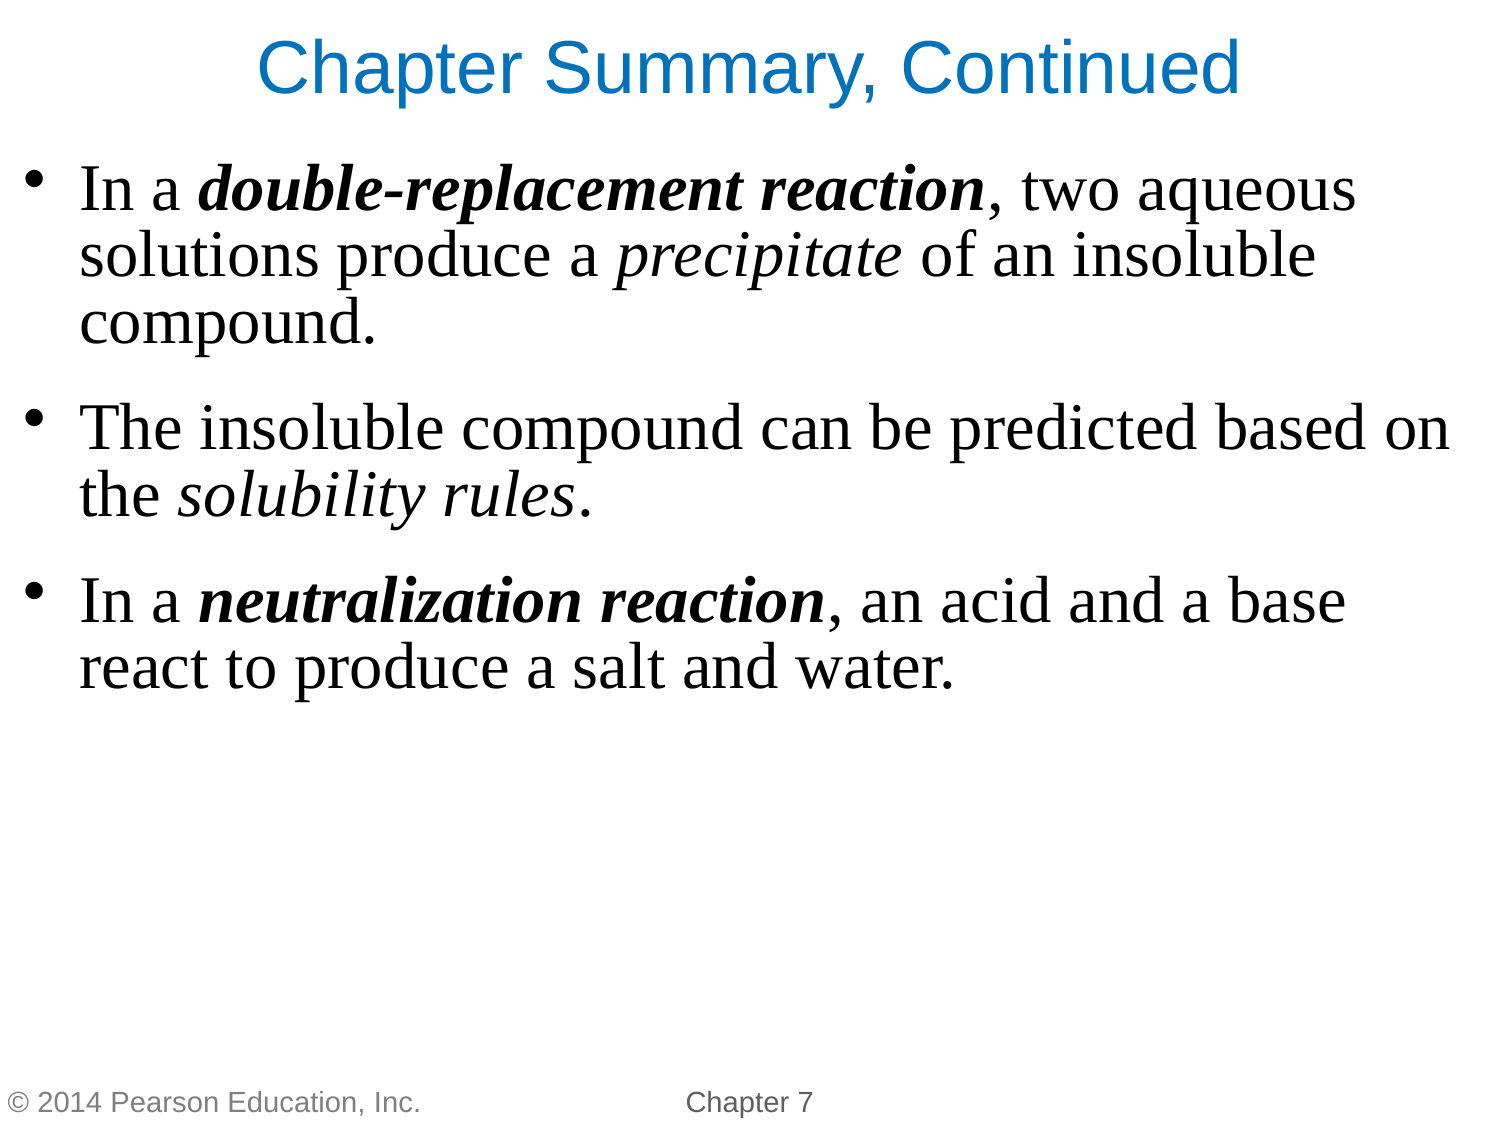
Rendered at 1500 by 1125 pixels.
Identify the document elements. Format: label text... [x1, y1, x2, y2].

list In a double-replacement reaction, two aqueous solutions produce a precipitate of an insoluble compound. The insoluble compound can be predicted based on the solubility rules. In a neutralization reaction, an acid and a base react to produce a salt and water. [22, 156, 1476, 1125]
title Chapter Summary, Continued [0, 0, 1500, 135]
